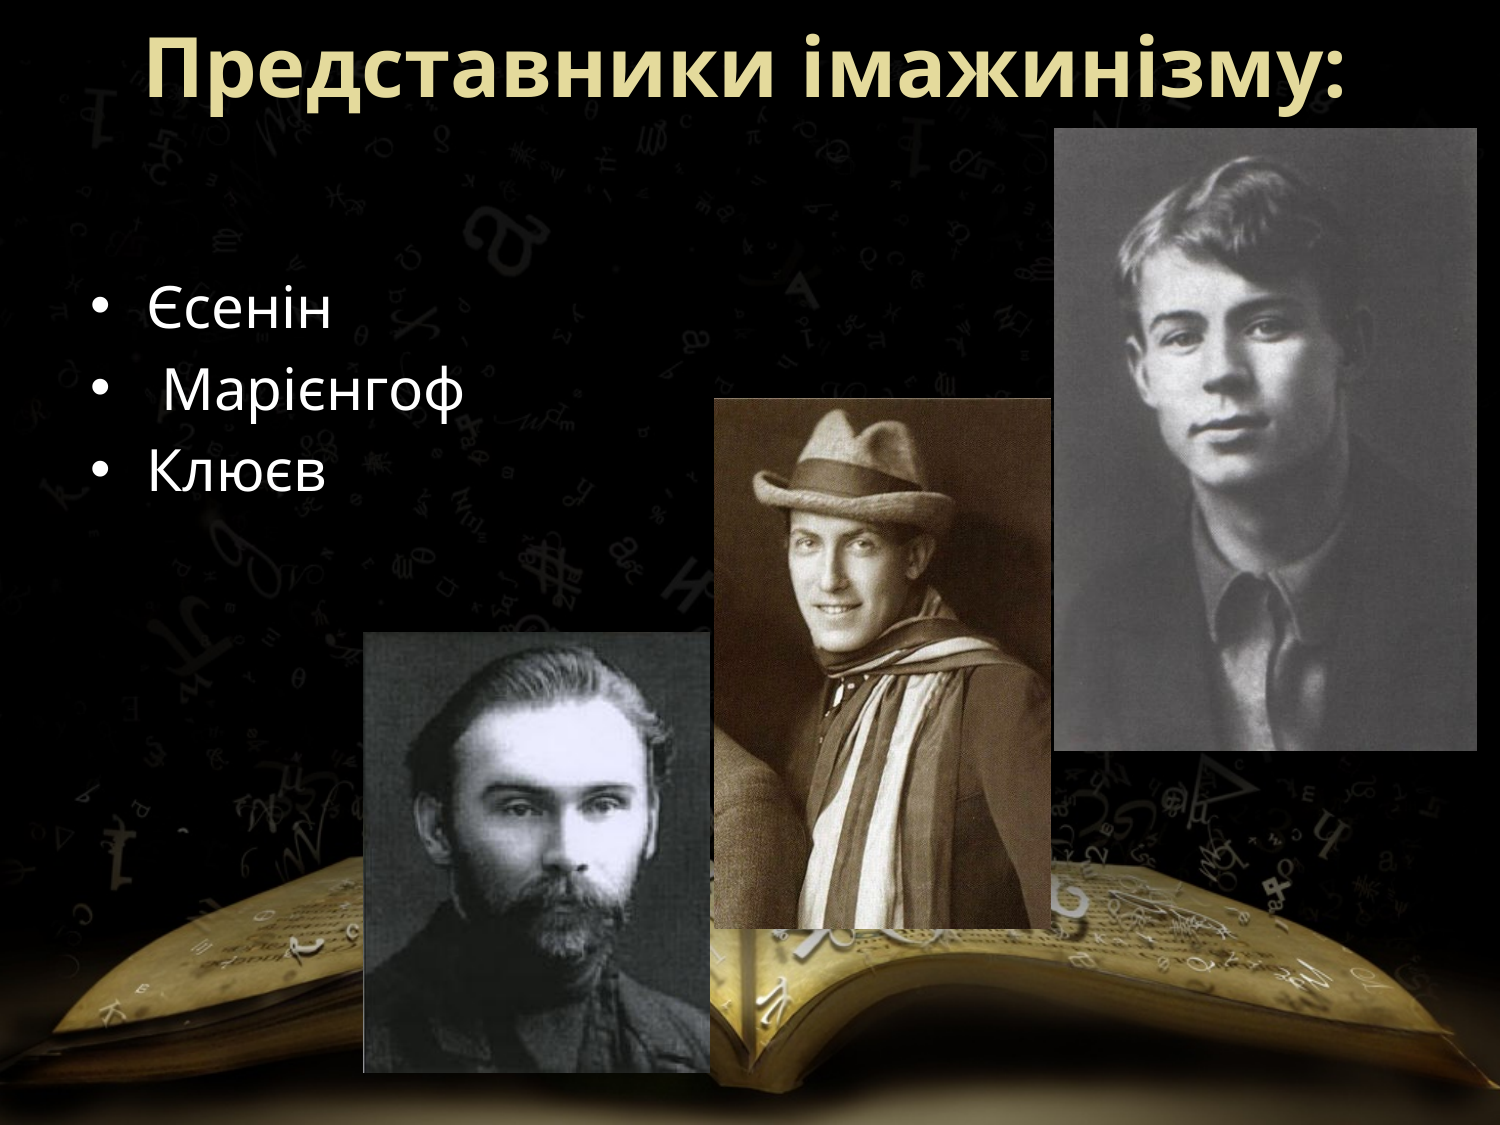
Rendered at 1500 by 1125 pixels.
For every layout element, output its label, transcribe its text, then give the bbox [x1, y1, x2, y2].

list Єсенін Марієнгоф Клюєв [75, 262, 738, 1005]
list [1054, 128, 1477, 752]
title Представники імажинізму: [70, 0, 1421, 129]
picture [0, 0, 1500, 1125]
